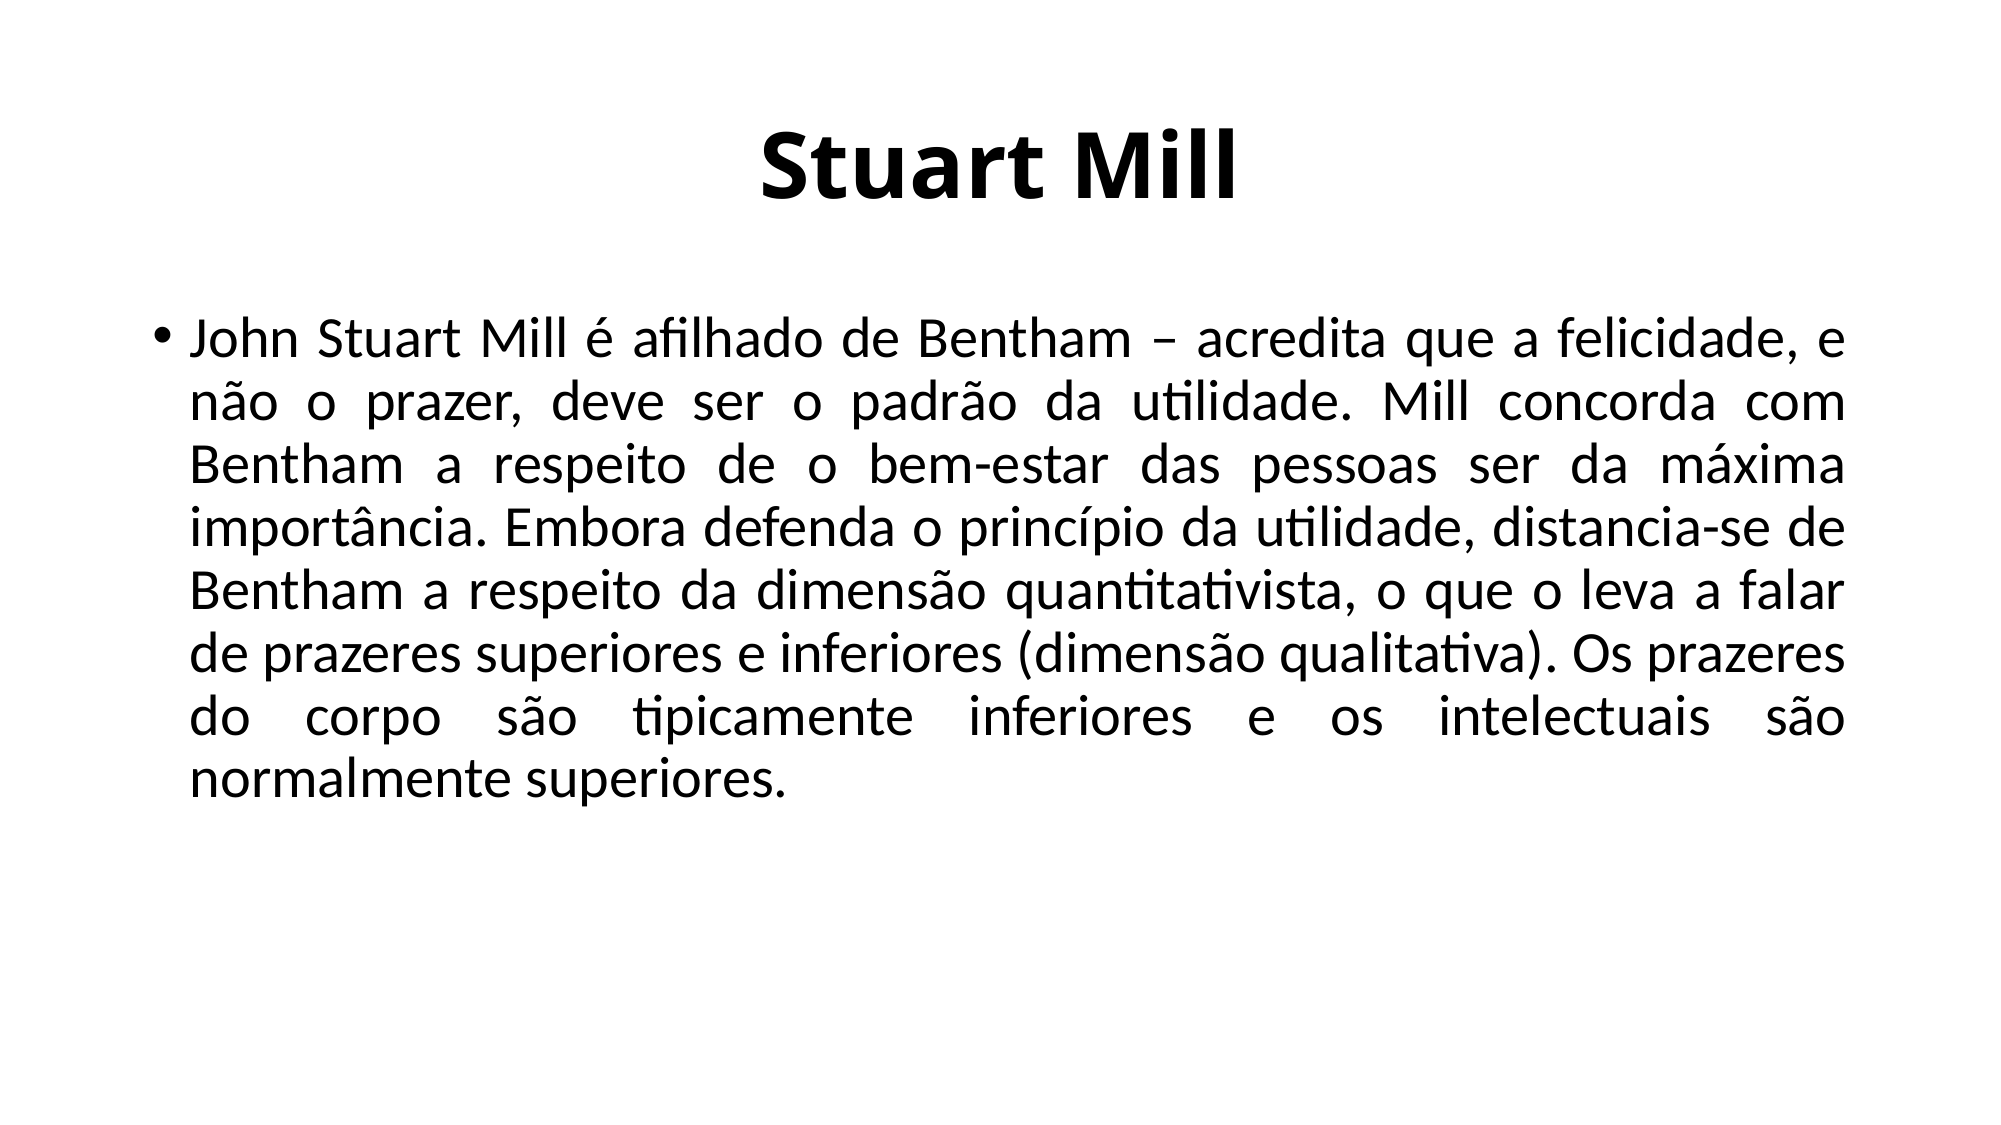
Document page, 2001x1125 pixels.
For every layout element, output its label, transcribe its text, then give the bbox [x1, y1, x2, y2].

list John Stuart Mill é afilhado de Bentham – acredita que a felicidade, e não o prazer, deve ser o padrão da utilidade. Mill concorda com Bentham a respeito de o bem-estar das pessoas ser da máxima importância. Embora defenda o princípio da utilidade, distancia-se de Bentham a respeito da dimensão quantitativista, o que o leva a falar de prazeres superiores e inferiores (dimensão qualitativa). Os prazeres do corpo são tipicamente inferiores e os intelectuais são normalmente superiores. [137, 299, 1863, 1014]
title Stuart Mill [137, 59, 1863, 278]
